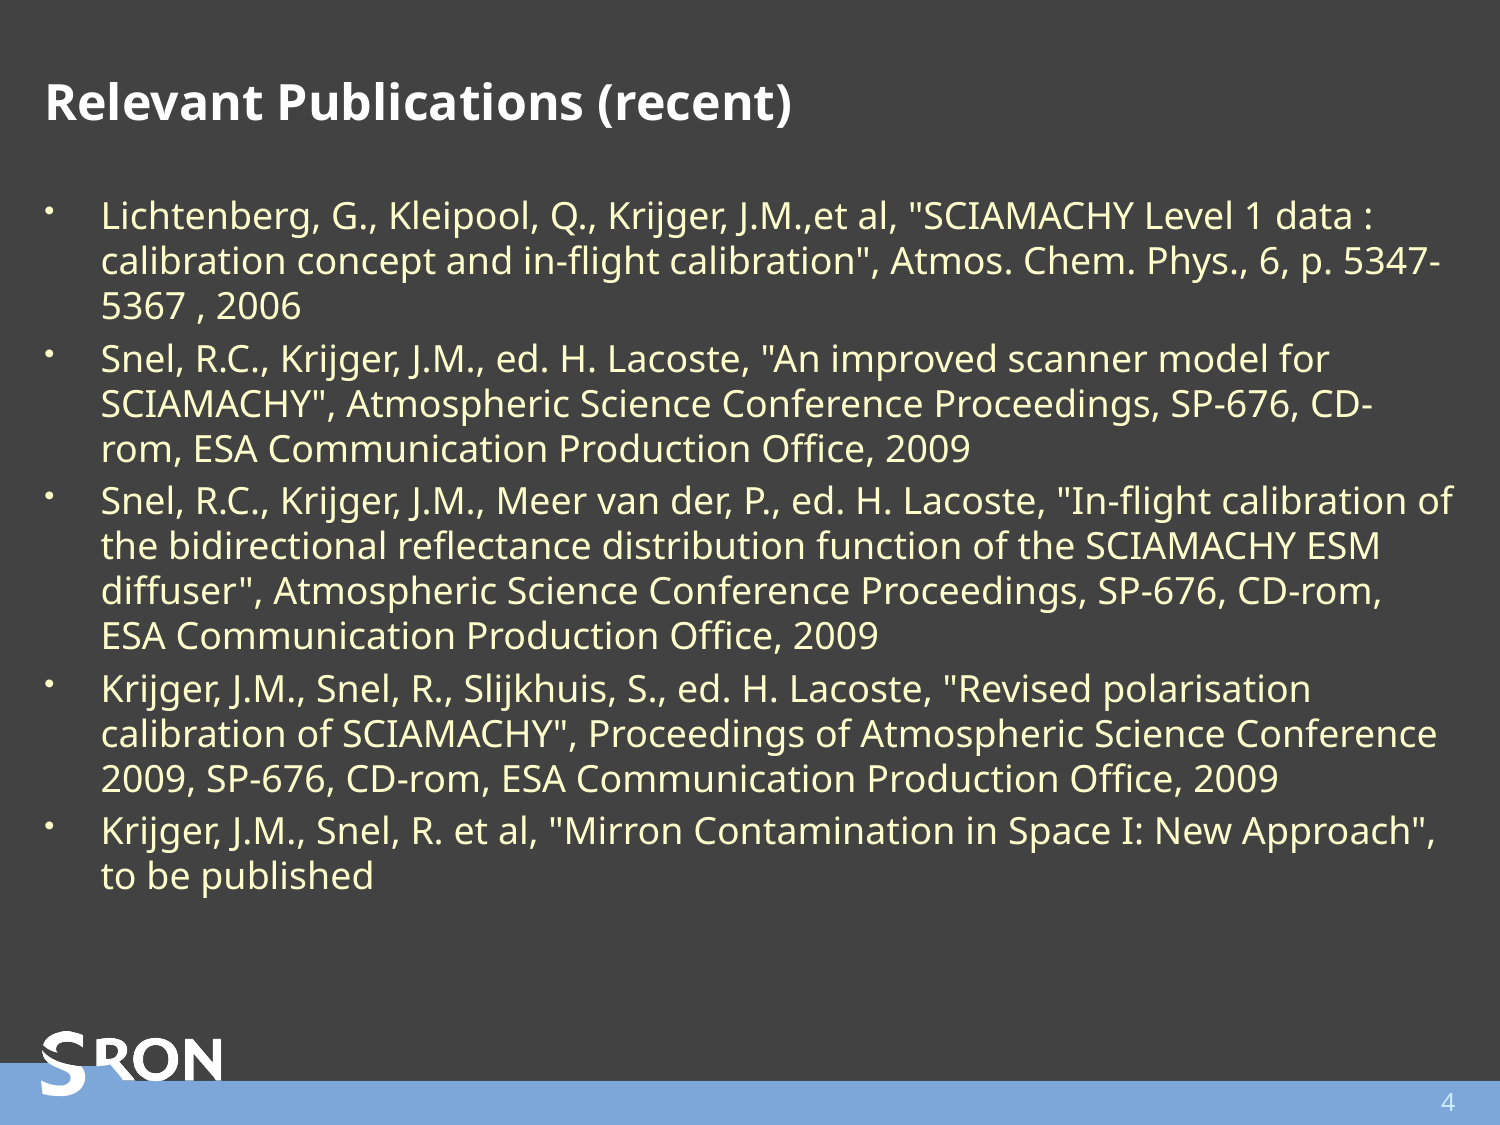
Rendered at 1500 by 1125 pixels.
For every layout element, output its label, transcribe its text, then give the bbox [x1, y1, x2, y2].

list Lichtenberg, G., Kleipool, Q., Krijger, J.M.,et al, "SCIAMACHY Level 1 data : calibration concept and in-flight calibration", Atmos. Chem. Phys., 6, p. 5347-5367 , 2006 Snel, R.C., Krijger, J.M., ed. H. Lacoste, "An improved scanner model for SCIAMACHY", Atmospheric Science Conference Proceedings, SP-676, CD-rom, ESA Communication Production Office, 2009 Snel, R.C., Krijger, J.M., Meer van der, P., ed. H. Lacoste, "In-flight calibration of the bidirectional reflectance distribution function of the SCIAMACHY ESM diffuser", Atmospheric Science Conference Proceedings, SP-676, CD-rom, ESA Communication Production Office, 2009 Krijger, J.M., Snel, R., Slijkhuis, S., ed. H. Lacoste, "Revised polarisation calibration of SCIAMACHY", Proceedings of Atmospheric Science Conference 2009, SP-676, CD-rom, ESA Communication Production Office, 2009 Krijger, J.M., Snel, R. et al, "Mirron Contamination in Space I: New Approach", to be published [29, 184, 1471, 1024]
slide_number 4 [1387, 1082, 1471, 1125]
picture [0, 1031, 1500, 1125]
title Relevant Publications (recent) [29, 42, 1471, 159]
